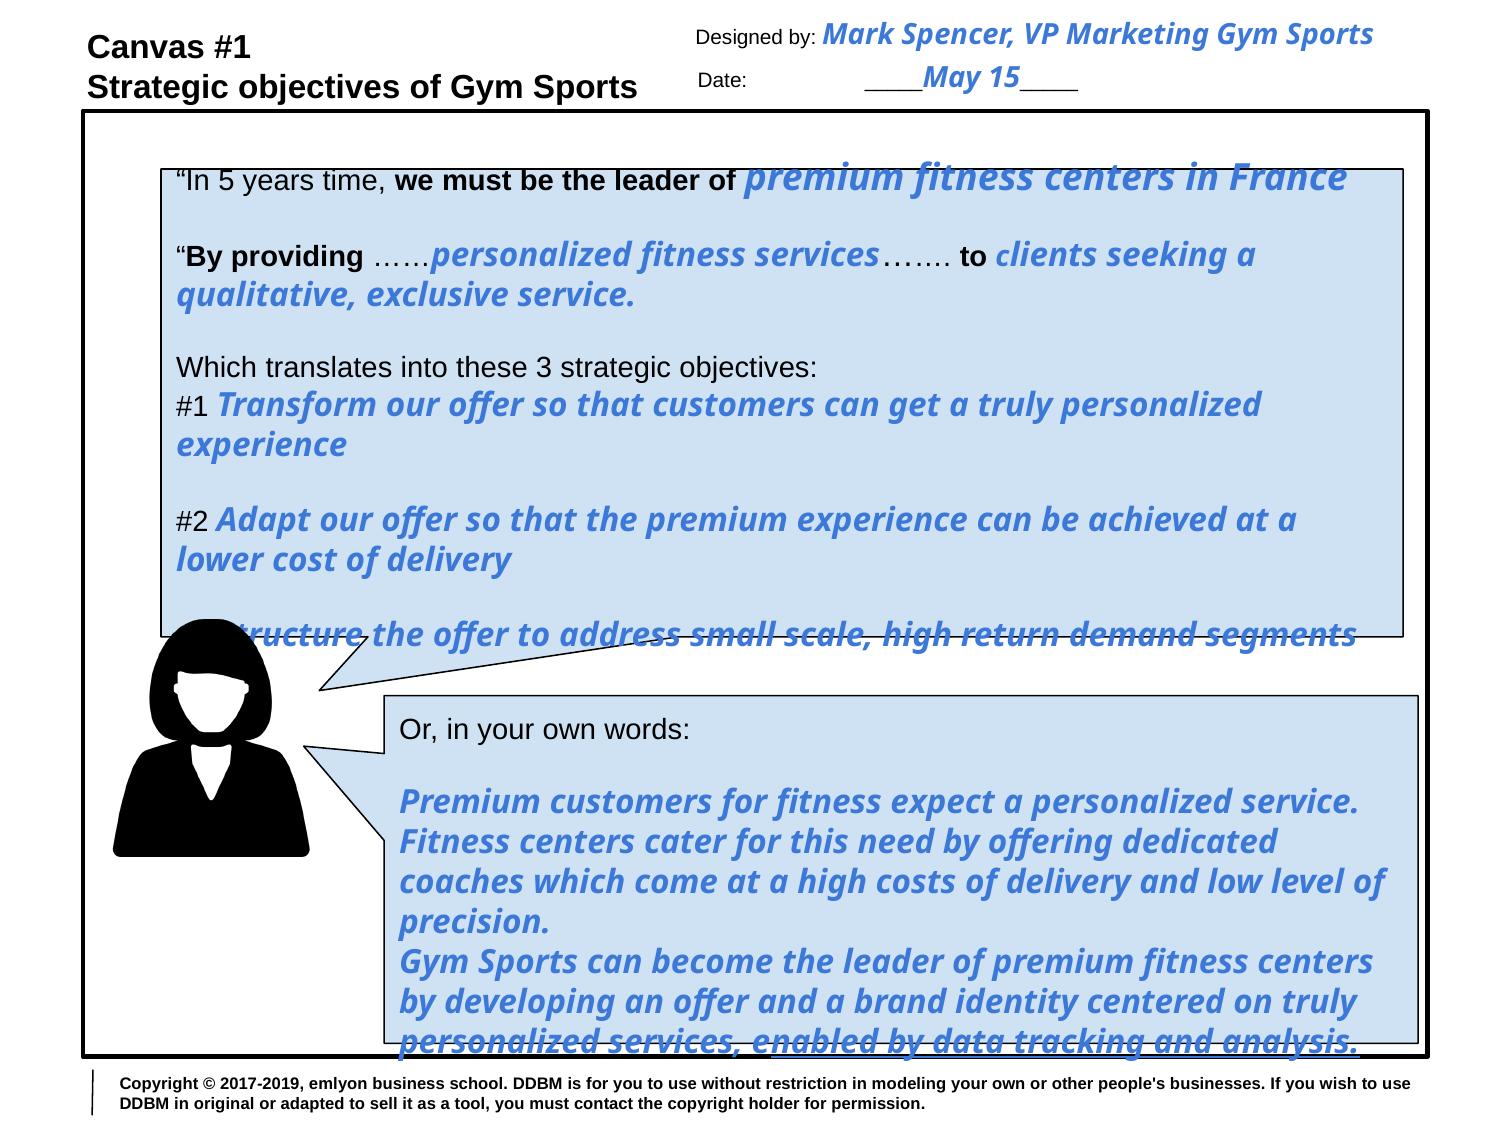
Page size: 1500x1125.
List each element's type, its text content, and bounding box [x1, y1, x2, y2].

text_box Date: _____May 15_____ [682, 43, 1379, 111]
text_box Copyright © 2017-2019, emlyon business school. DDBM is for you to use without restriction in modeling your own or other people's businesses. If you wish to use DDBM in original or adapted to sell it as a tool, you must contact the copyright holder for permission. [104, 1069, 1450, 1116]
picture [91, 618, 330, 857]
text_box Or, in your own words: Premium customers for fitness expect a personalized service. Fitness centers cater for this need by offering dedicated coaches which come at a high costs of delivery and low level of precision. Gym Sports can become the leader of premium fitness centers by developing an offer and a brand identity centered on truly personalized services, enabled by data tracking and analysis. [334, 695, 1419, 1044]
text_box [82, 110, 1428, 1057]
text_box “In 5 years time, we must be the leader of premium fitness centers in France “By providing ……personalized fitness services……. to clients seeking a qualitative, exclusive service. Which translates into these 3 strategic objectives: #1 Transform our offer so that customers can get a truly personalized experience #2 Adapt our offer so that the premium experience can be achieved at a lower cost of delivery #3 Structure the offer to address small scale, high return demand segments [160, 169, 1404, 689]
text_box Designed by: Mark Spencer, VP Marketing Gym Sports [680, 0, 1465, 68]
text_box Canvas #1 Strategic objectives of Gym Sports [71, 10, 682, 98]
text_box [398, 637, 1269, 695]
